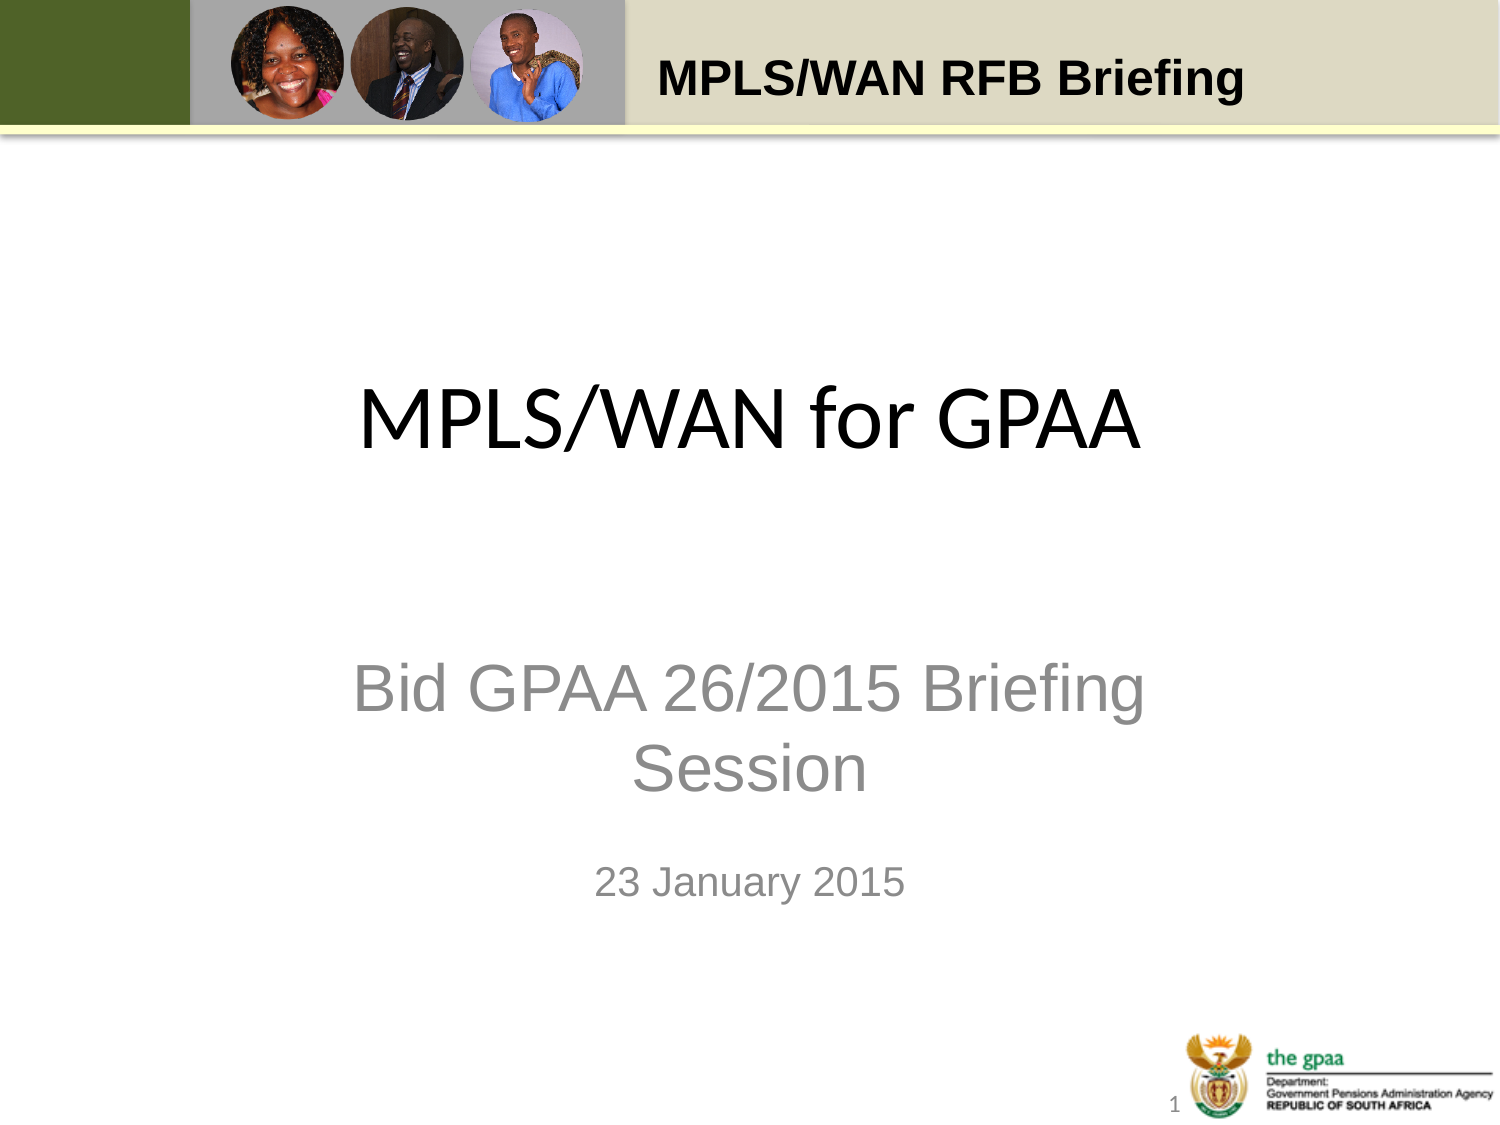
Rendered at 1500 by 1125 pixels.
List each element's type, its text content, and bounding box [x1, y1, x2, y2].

picture [1181, 1029, 1500, 1125]
title MPLS/WAN for GPAA [112, 349, 1388, 591]
picture [230, 5, 584, 122]
subtitle Bid GPAA 26/2015 Briefing Session 23 January 2015 [225, 637, 1275, 925]
text_box MPLS/WAN RFB Briefing [642, 37, 1500, 113]
